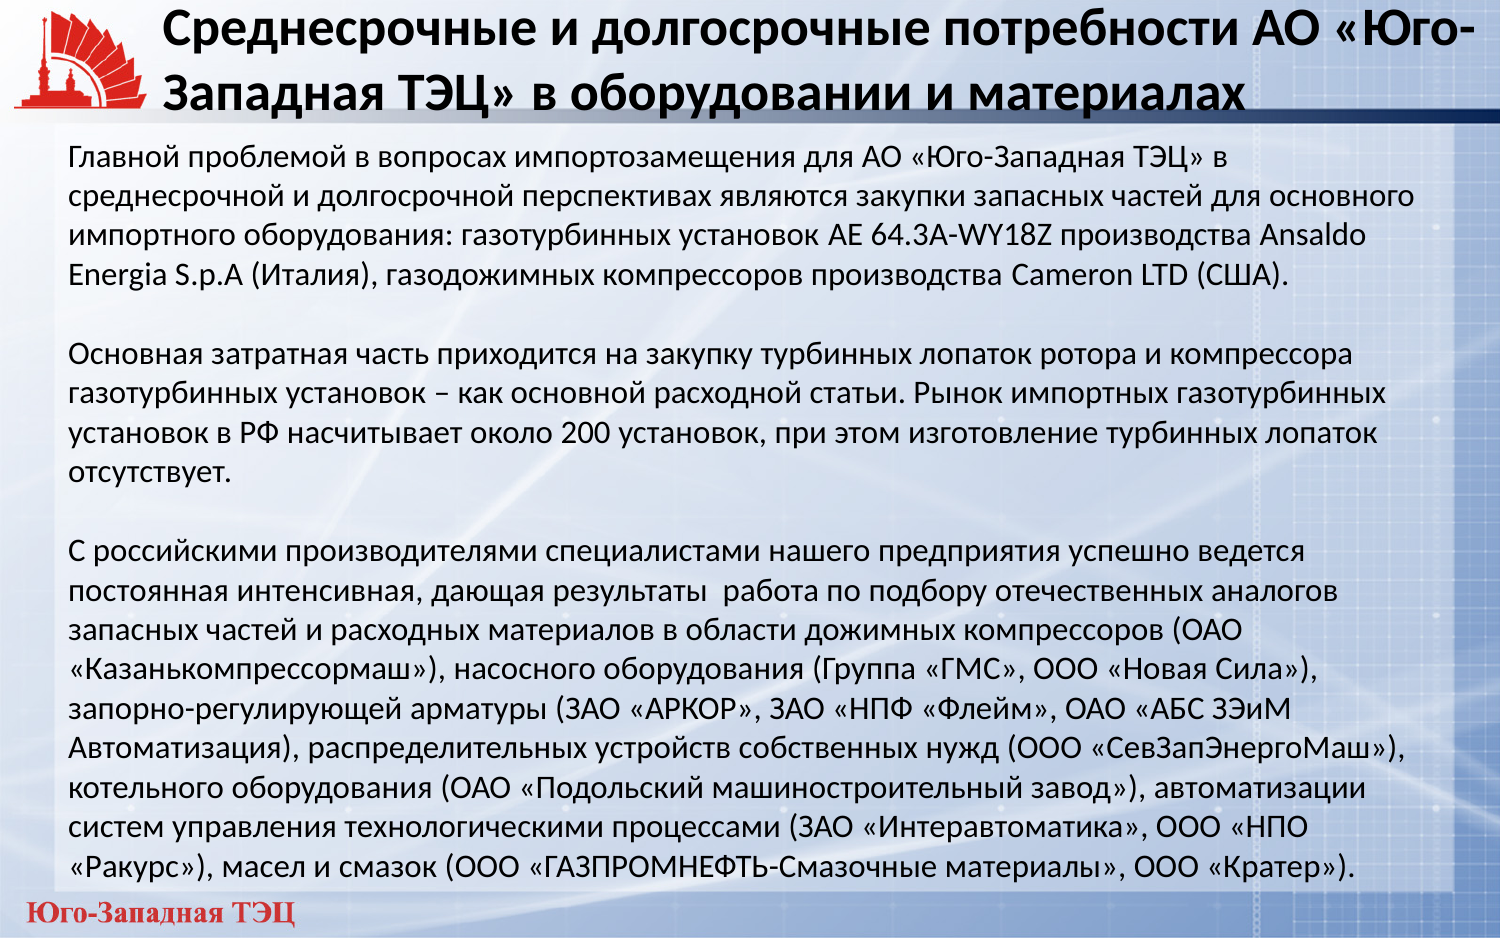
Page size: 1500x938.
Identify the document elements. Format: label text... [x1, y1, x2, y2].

text_box Главной проблемой в вопросах импортозамещения для АО «Юго-Западная ТЭЦ» в среднесрочной и долгосрочной перспективах являются закупки запасных частей для основного импортного оборудования: газотурбинных установок AE 64.3A-WY18Z производства Ansaldo Energia S.p.A (Италия), газодожимных компрессоров производства Cameron LTD (США). Основная затратная часть приходится на закупку турбинных лопаток ротора и компрессора газотурбинных установок – как основной расходной статьи. Рынок импортных газотурбинных установок в РФ насчитывает около 200 установок, при этом изготовление турбинных лопаток отсутствует. С российскими производителями специалистами нашего предприятия успешно ведется постоянная интенсивная, дающая результаты работа по подбору отечественных аналогов запасных частей и расходных материалов в области дожимных компрессоров (ОАО «Казанькомпрессормаш»), насосного оборудования (Группа «ГМС», ООО «Новая Сила»), запорно-регулирующей арматуры (ЗАО «АРКОР», ЗАО «НПФ «Флейм», ОАО «АБС ЗЭиМ Автоматизация), распределительных устройств собственных нужд (ООО «СевЗапЭнергоМаш»), котельного оборудования (ОАО «Подольский машиностроительный завод»), автоматизации систем управления технологическими процессами (ЗАО «Интеравтоматика», ООО «НПО «Ракурс»), масел и смазок (ООО «ГАЗПРОМНЕФТЬ-Смазочные материалы», ООО «Кратер»). [53, 126, 1459, 892]
title Среднесрочные и долгосрочные потребности АО «Юго-Западная ТЭЦ» в оборудовании и материалах [147, 0, 1500, 120]
picture [0, 0, 1500, 938]
